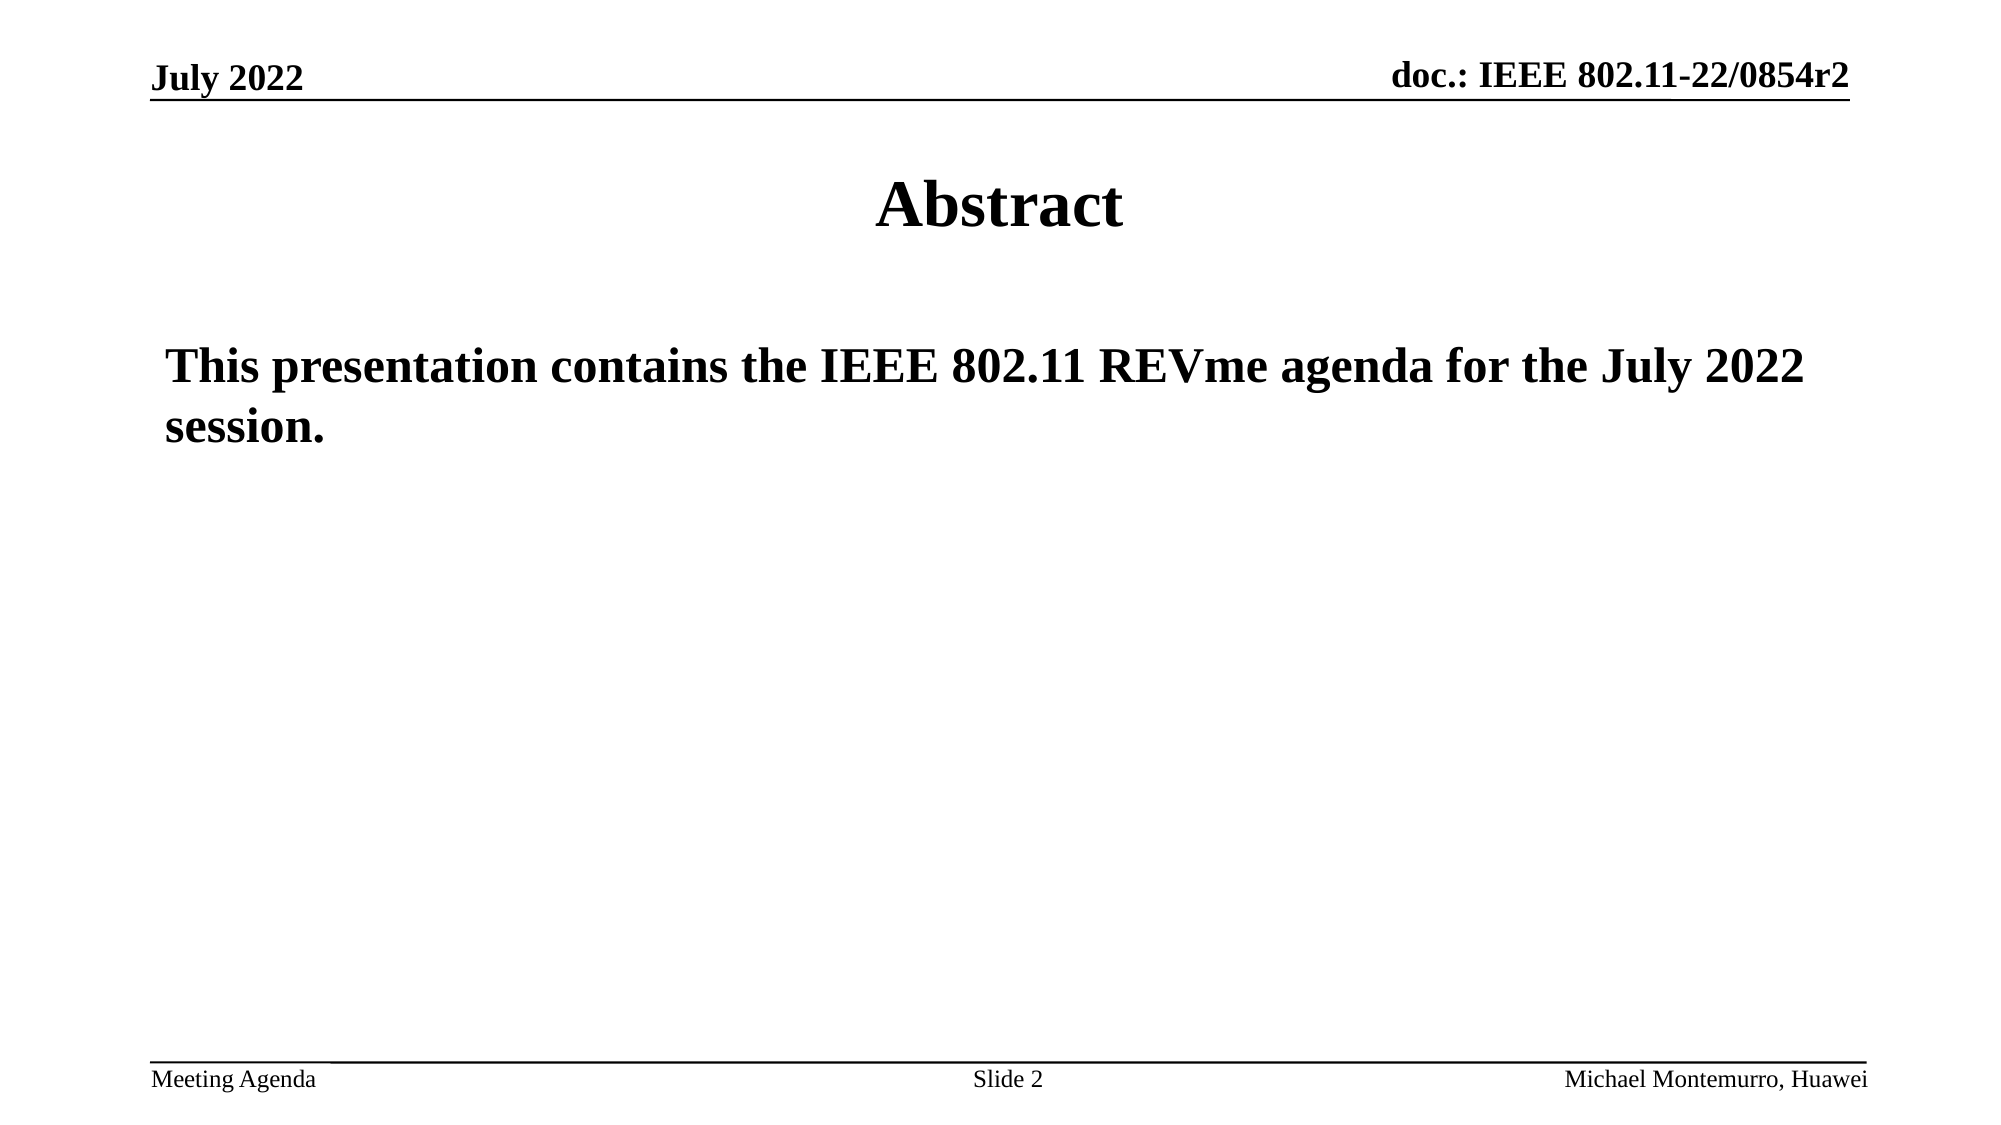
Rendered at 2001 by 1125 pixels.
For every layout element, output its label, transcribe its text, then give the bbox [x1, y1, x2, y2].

list This presentation contains the IEEE 802.11 REVme agenda for the July 2022 session. [150, 324, 1850, 1000]
footer Michael Montemurro, Huawei [1266, 1061, 1869, 1093]
title Abstract [150, 112, 1850, 288]
slide_number Slide 2 [972, 1061, 1045, 1093]
